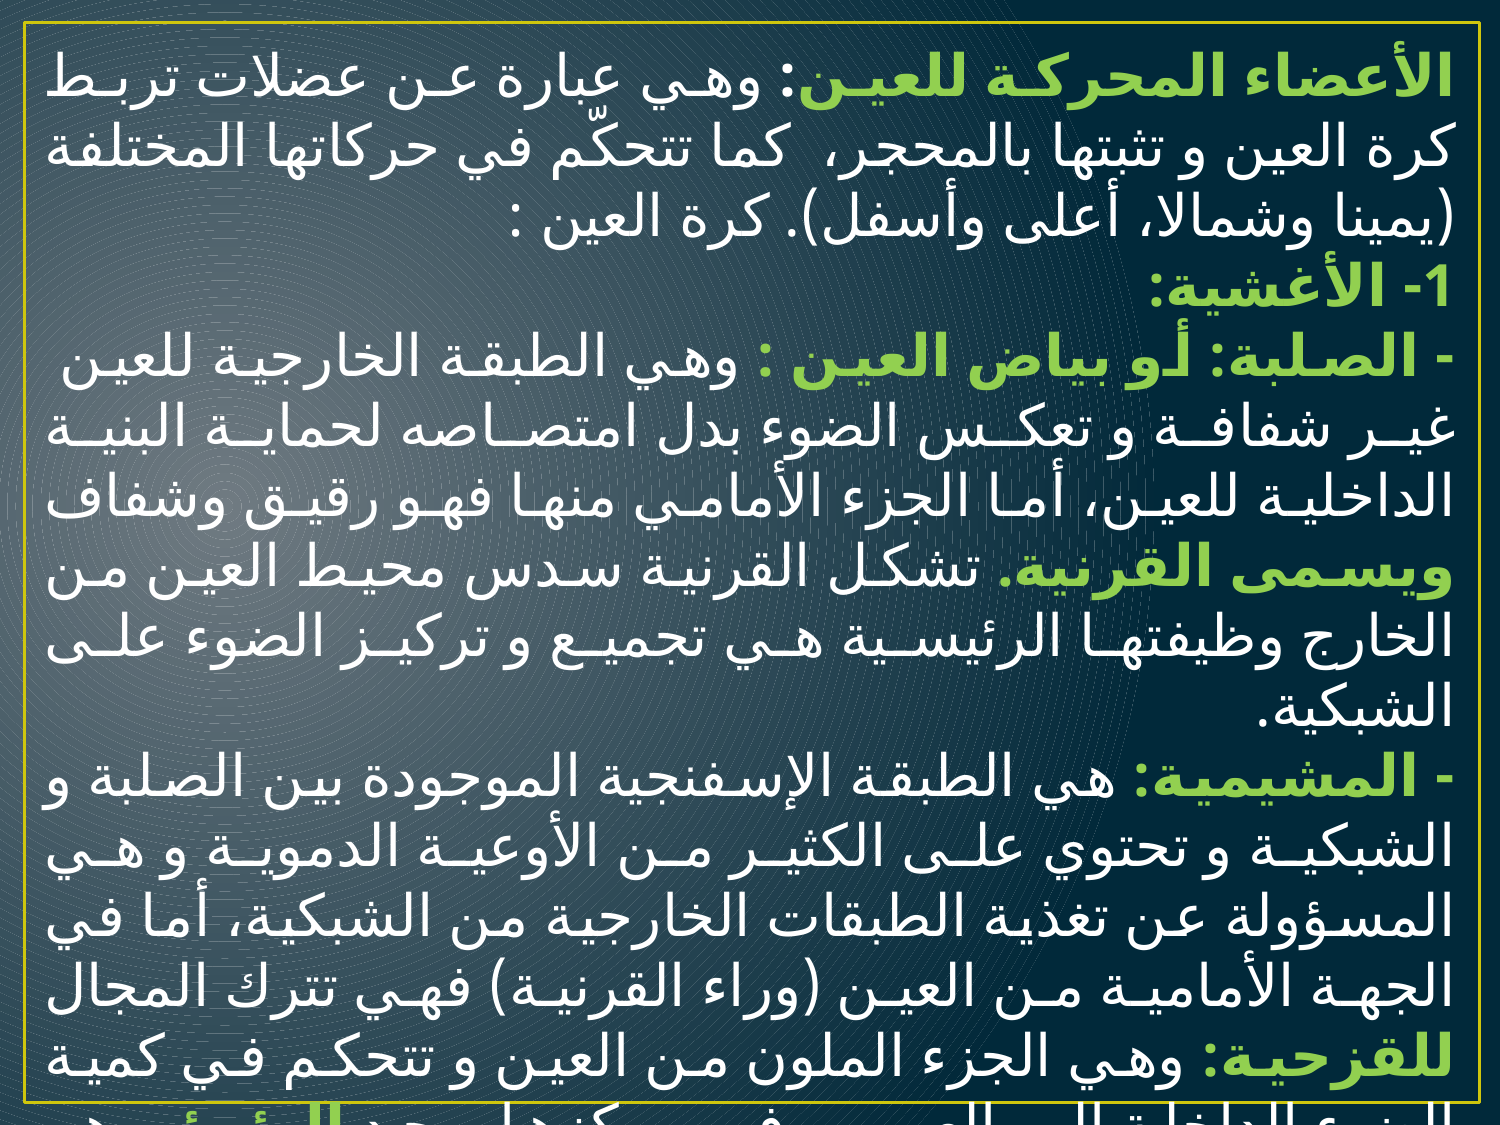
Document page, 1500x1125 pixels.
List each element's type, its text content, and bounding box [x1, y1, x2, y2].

text_box الأعضاء المحركة للعين: وهي عبارة عن عضلات تربط كرة العين و تثبتها بالمحجر، كما تتحكّم في حركاتها المختلفة (يمينا وشمالا، أعلى وأسفل). كرة العين : 1- الأغشية: - الصلبة: أو بياض العين : وهي الطبقة الخارجية للعين غير شفافة و تعكس الضوء بدل امتصاصه لحماية البنية الداخلية للعين، أما الجزء الأمامي منها فهو رقيق وشفاف ويسمى القرنية. تشكل القرنية سدس محيط العين من الخارج وظيفتها الرئيسية هي تجميع و تركيز الضوء على الشبكية. - المشيمية: هي الطبقة الإسفنجية الموجودة بين الصلبة و الشبكية و تحتوي على الكثير من الأوعية الدموية و هي المسؤولة عن تغذية الطبقات الخارجية من الشبكية، أما في الجهة الأمامية من العين (وراء القرنية) فهي تترك المجال للقزحية: وهي الجزء الملون من العين و تتحكم في كمية الضوء الداخلة إلى العين، و في مركزها يوجد البؤبؤ و هو الجزء المركزي الداكن في منتصف العين. [29, 30, 1471, 1125]
